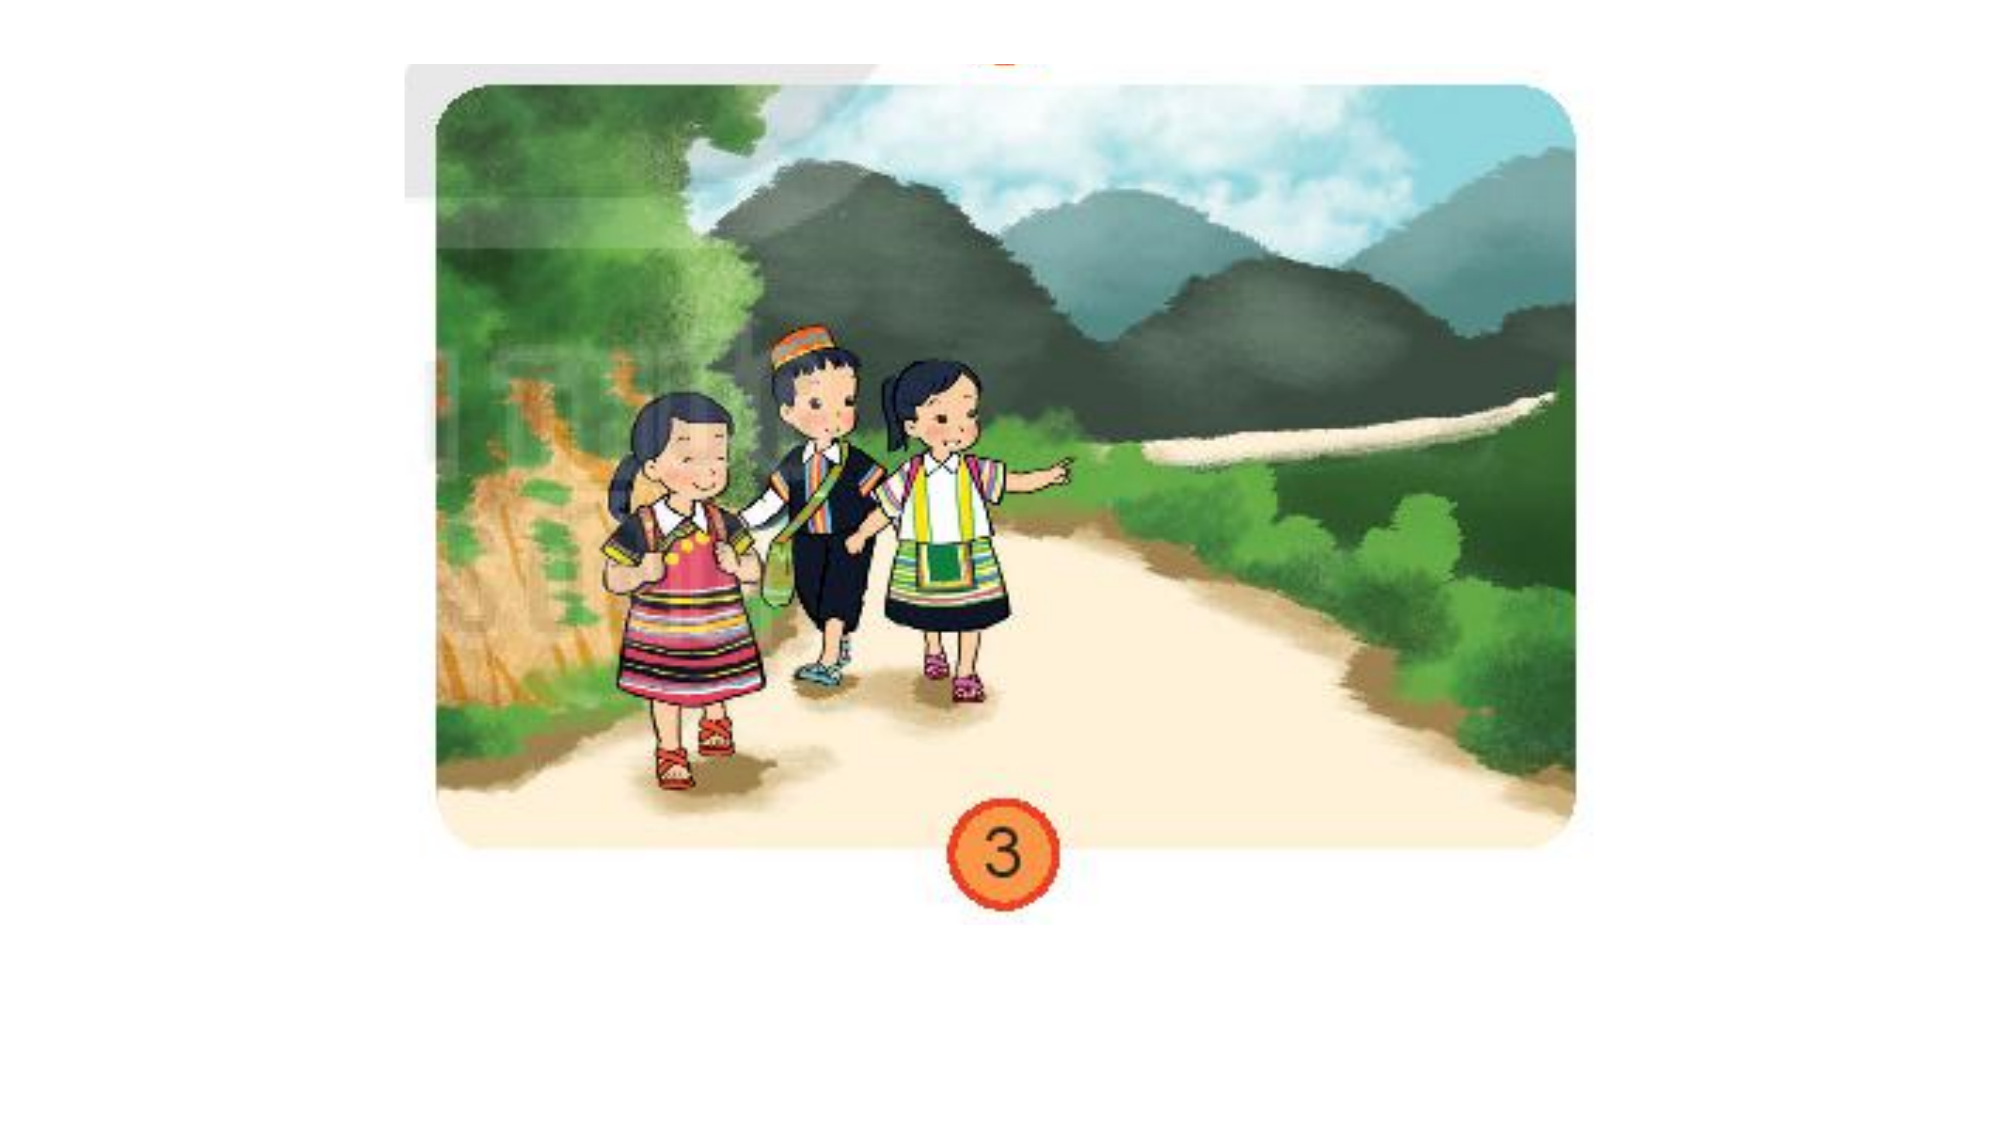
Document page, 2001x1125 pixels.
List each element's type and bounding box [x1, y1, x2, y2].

picture [404, 64, 1596, 925]
